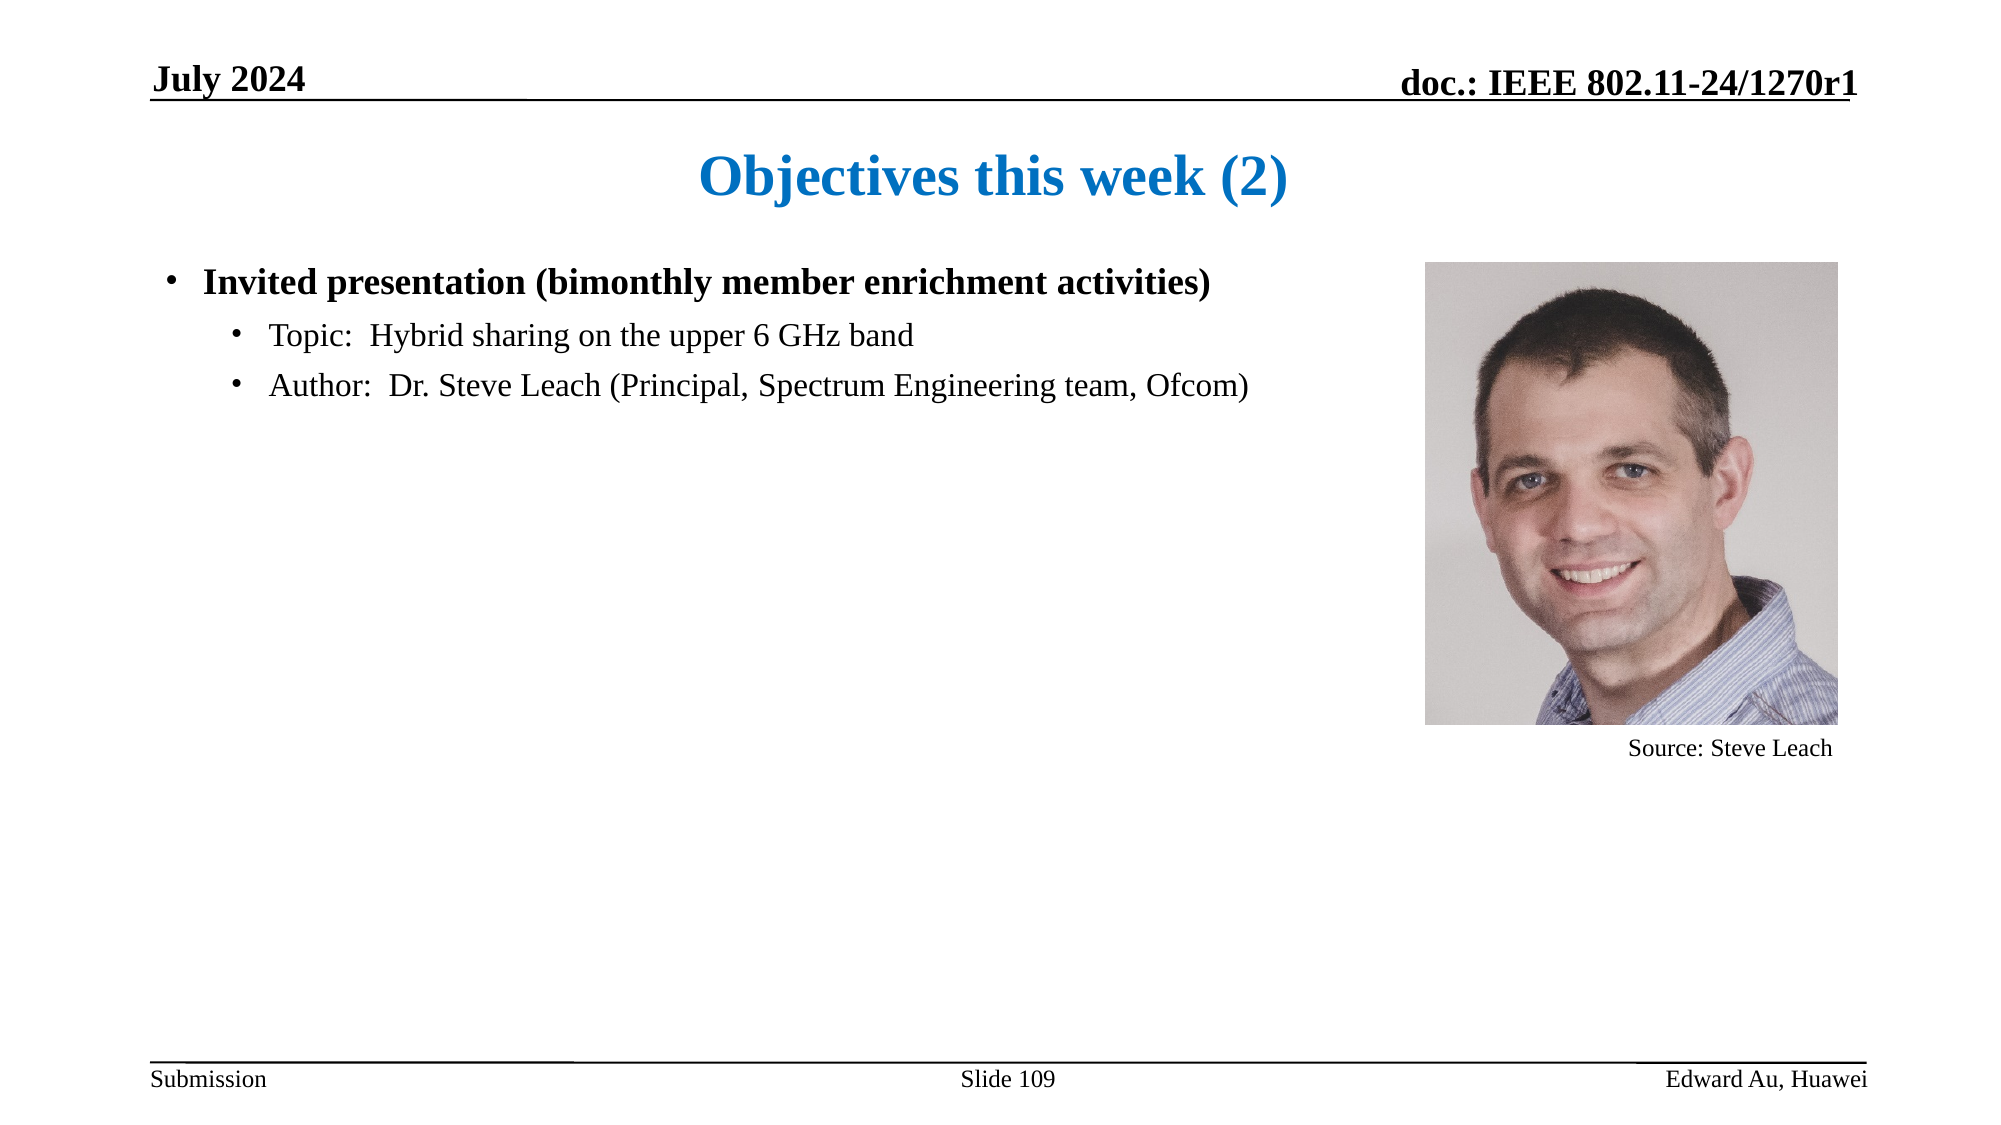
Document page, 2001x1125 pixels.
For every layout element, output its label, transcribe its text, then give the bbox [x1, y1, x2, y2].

slide_number Slide 109 [950, 1061, 1067, 1123]
title Objectives this week (2) [137, 99, 1851, 246]
picture [1424, 262, 1838, 725]
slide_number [152, 54, 563, 100]
text_box Source: Steve Leach [1600, 724, 1848, 770]
list Invited presentation (bimonthly member enrichment activities) Topic: Hybrid sharing on the upper 6 GHz band Author: Dr. Steve Leach (Principal, Spectrum Engineering team, Ofcom) [149, 249, 1463, 988]
footer Edward Au, Huawei [1171, 1061, 1869, 1093]
